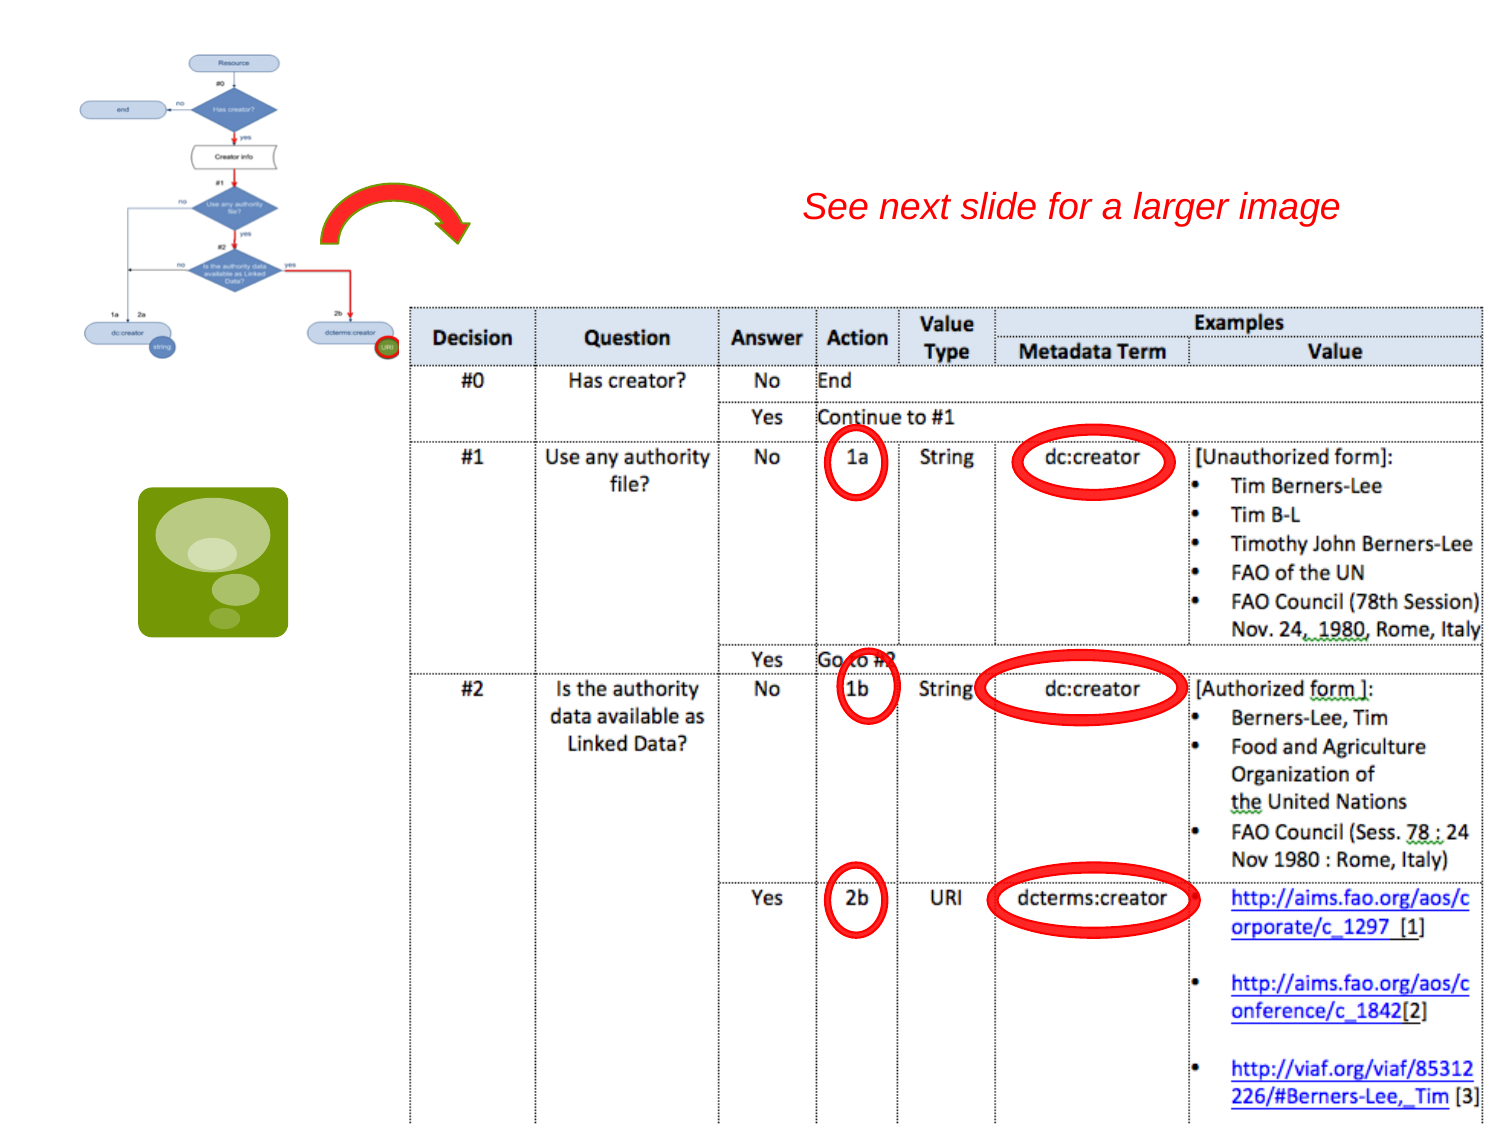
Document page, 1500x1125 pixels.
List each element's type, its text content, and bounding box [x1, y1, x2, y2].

text_box [408, 183, 471, 245]
picture [61, 49, 1491, 1125]
text_box See next slide for a larger image [787, 174, 1463, 235]
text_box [824, 424, 1201, 939]
